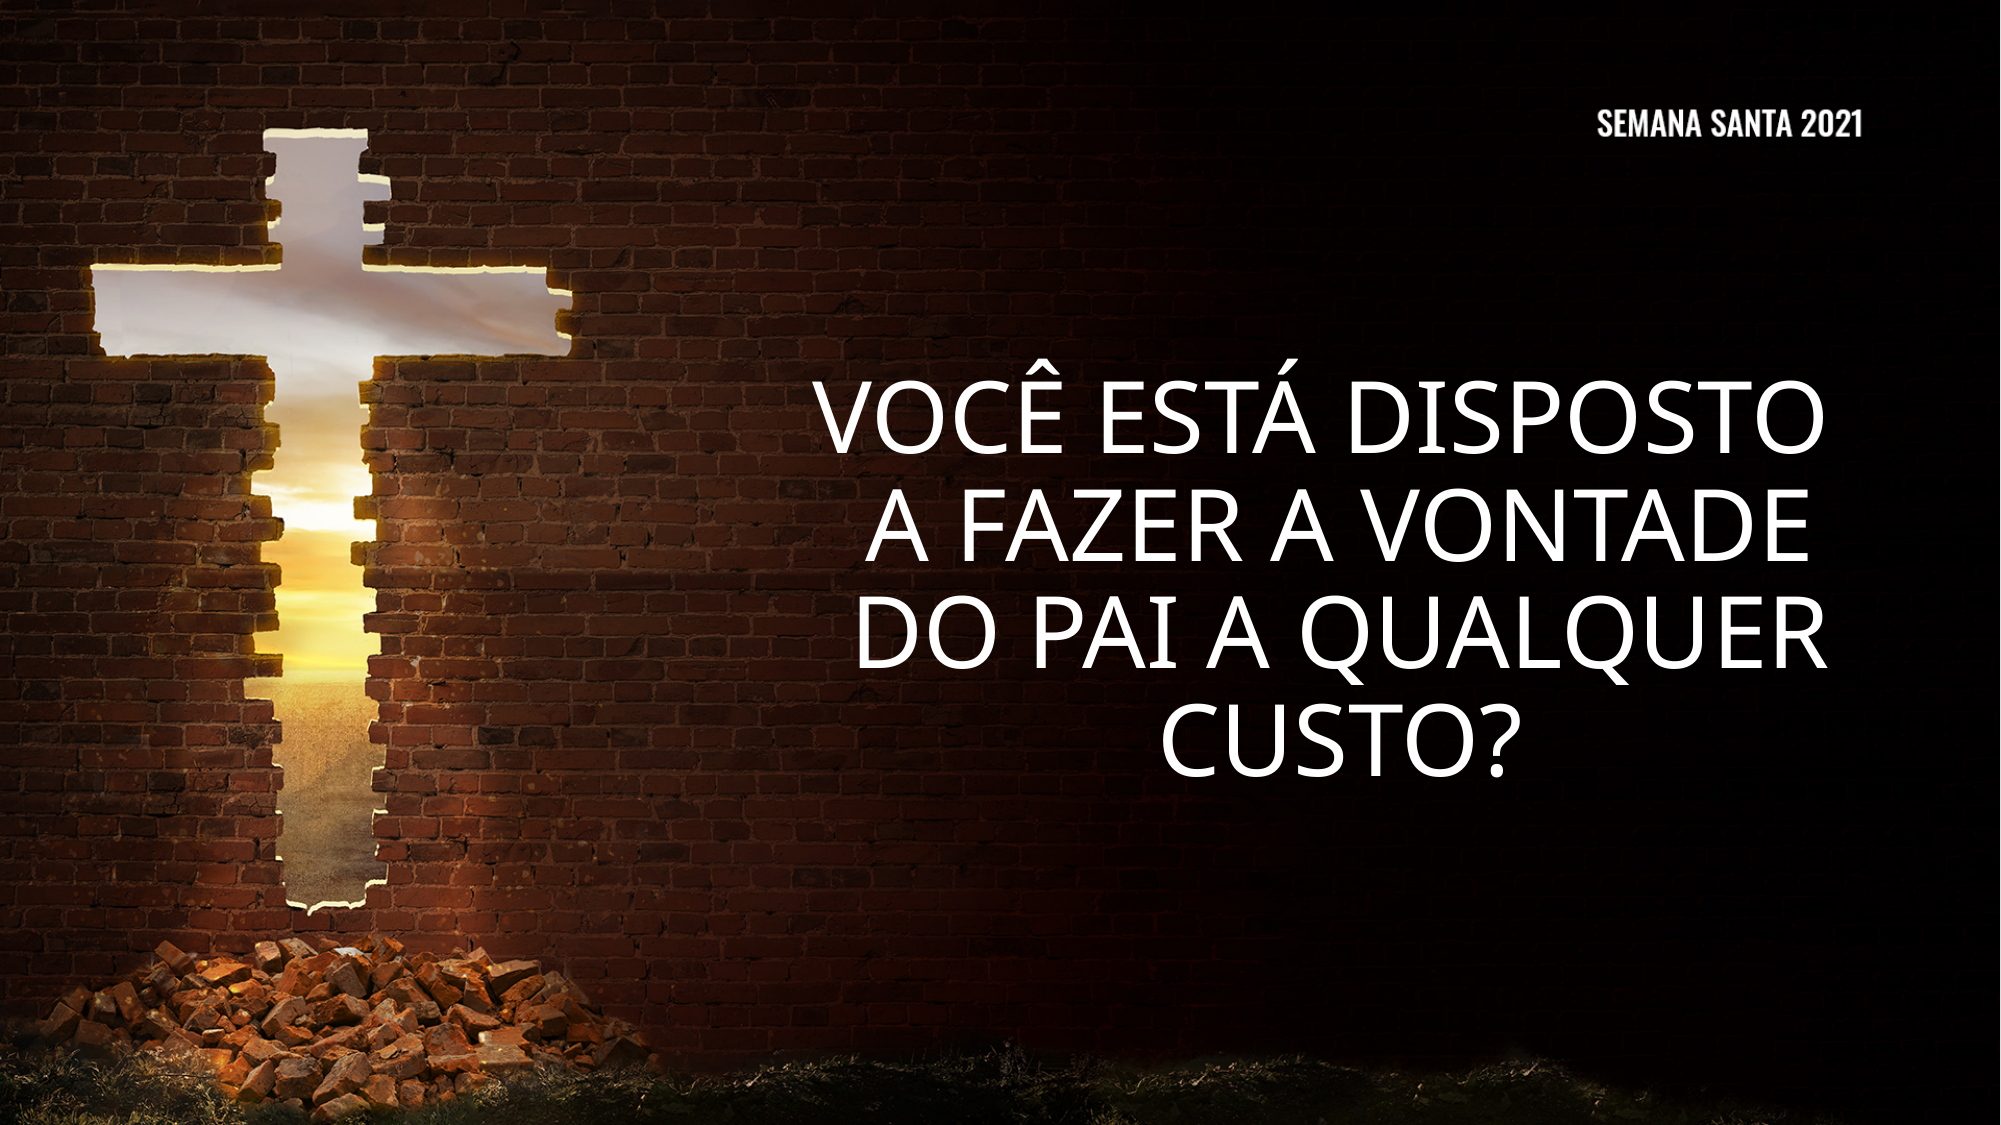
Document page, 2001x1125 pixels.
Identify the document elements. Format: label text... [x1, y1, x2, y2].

list Você está disposto a fazer a vontade do Pai a qualquer custo? [797, 230, 1847, 935]
picture [0, 0, 2001, 1125]
